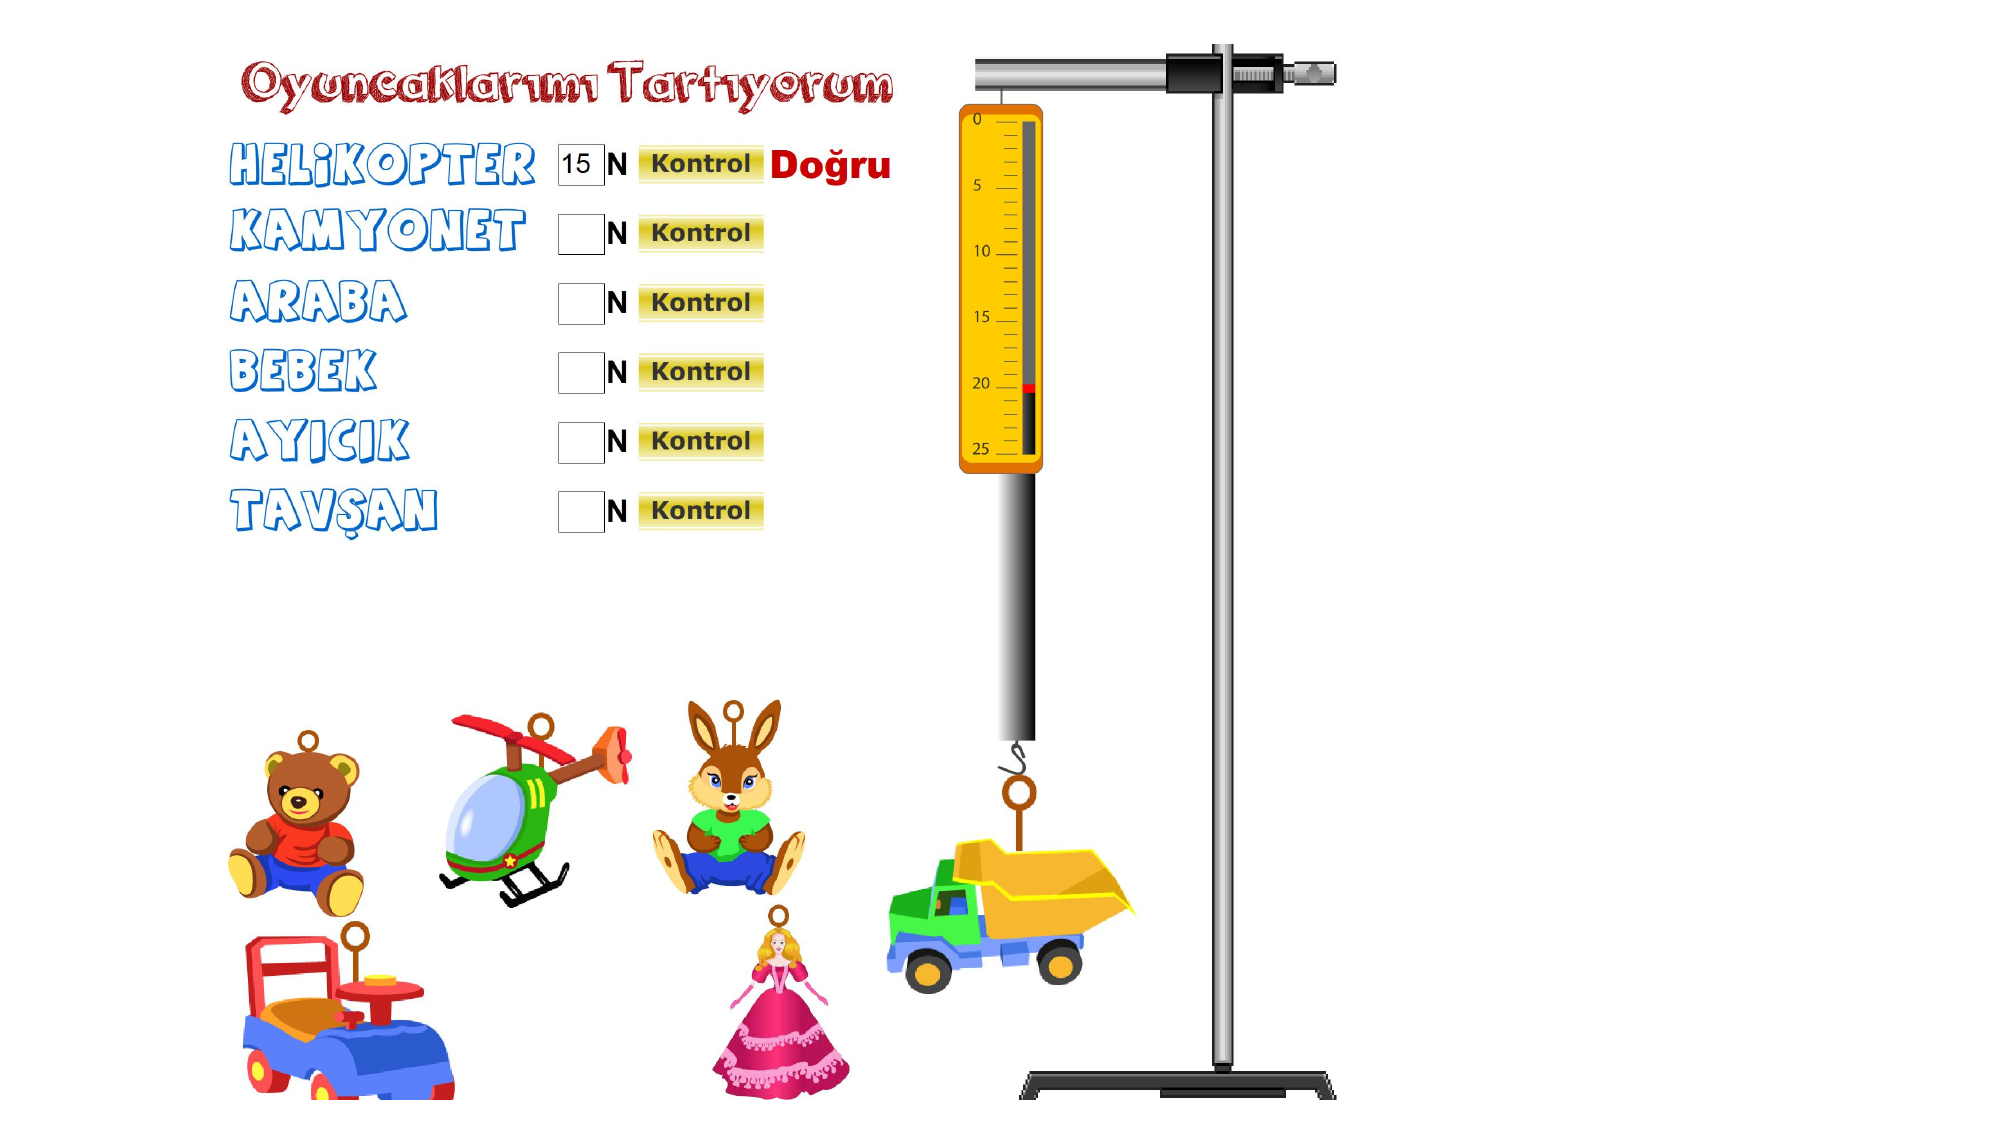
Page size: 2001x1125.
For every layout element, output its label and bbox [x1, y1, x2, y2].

picture [24, 24, 1366, 1101]
